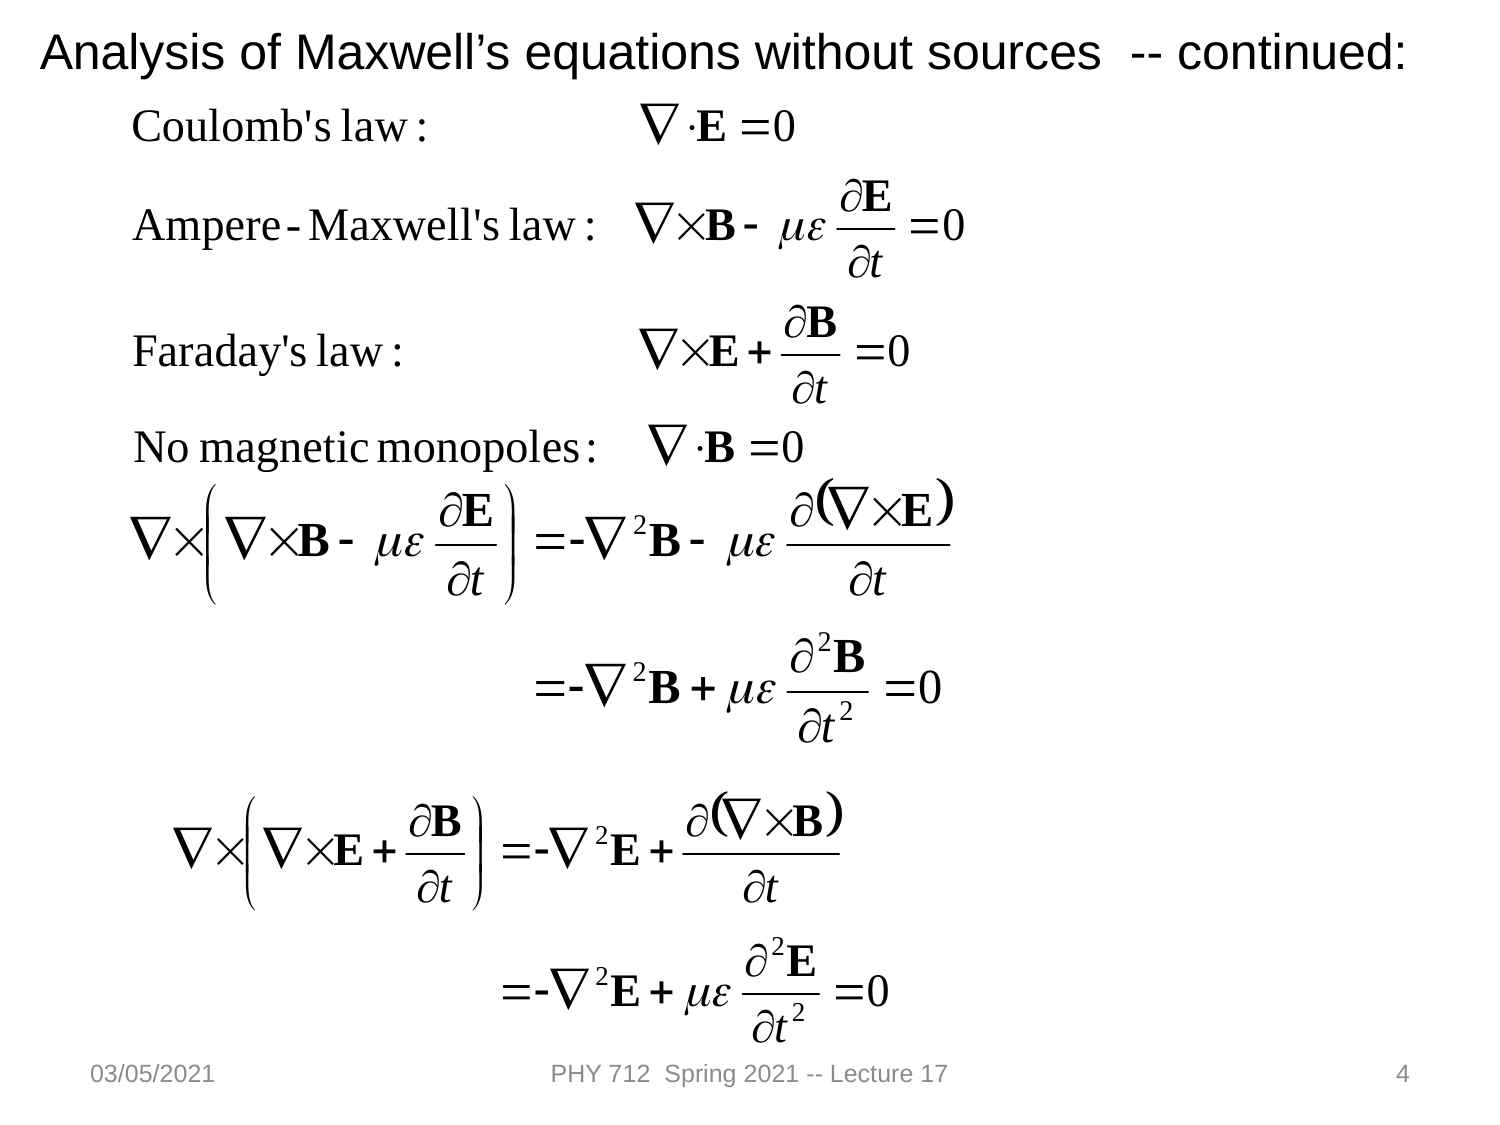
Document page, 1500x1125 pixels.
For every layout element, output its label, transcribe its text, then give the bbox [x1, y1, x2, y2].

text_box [124, 99, 973, 482]
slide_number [75, 1042, 425, 1103]
footer PHY 712 Spring 2021 -- Lecture 17 [512, 1042, 988, 1103]
text_box Analysis of Maxwell’s equations without sources -- continued: [24, 12, 1475, 87]
slide_number 4 [1074, 1042, 1425, 1103]
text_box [124, 490, 960, 753]
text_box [167, 787, 896, 1053]
